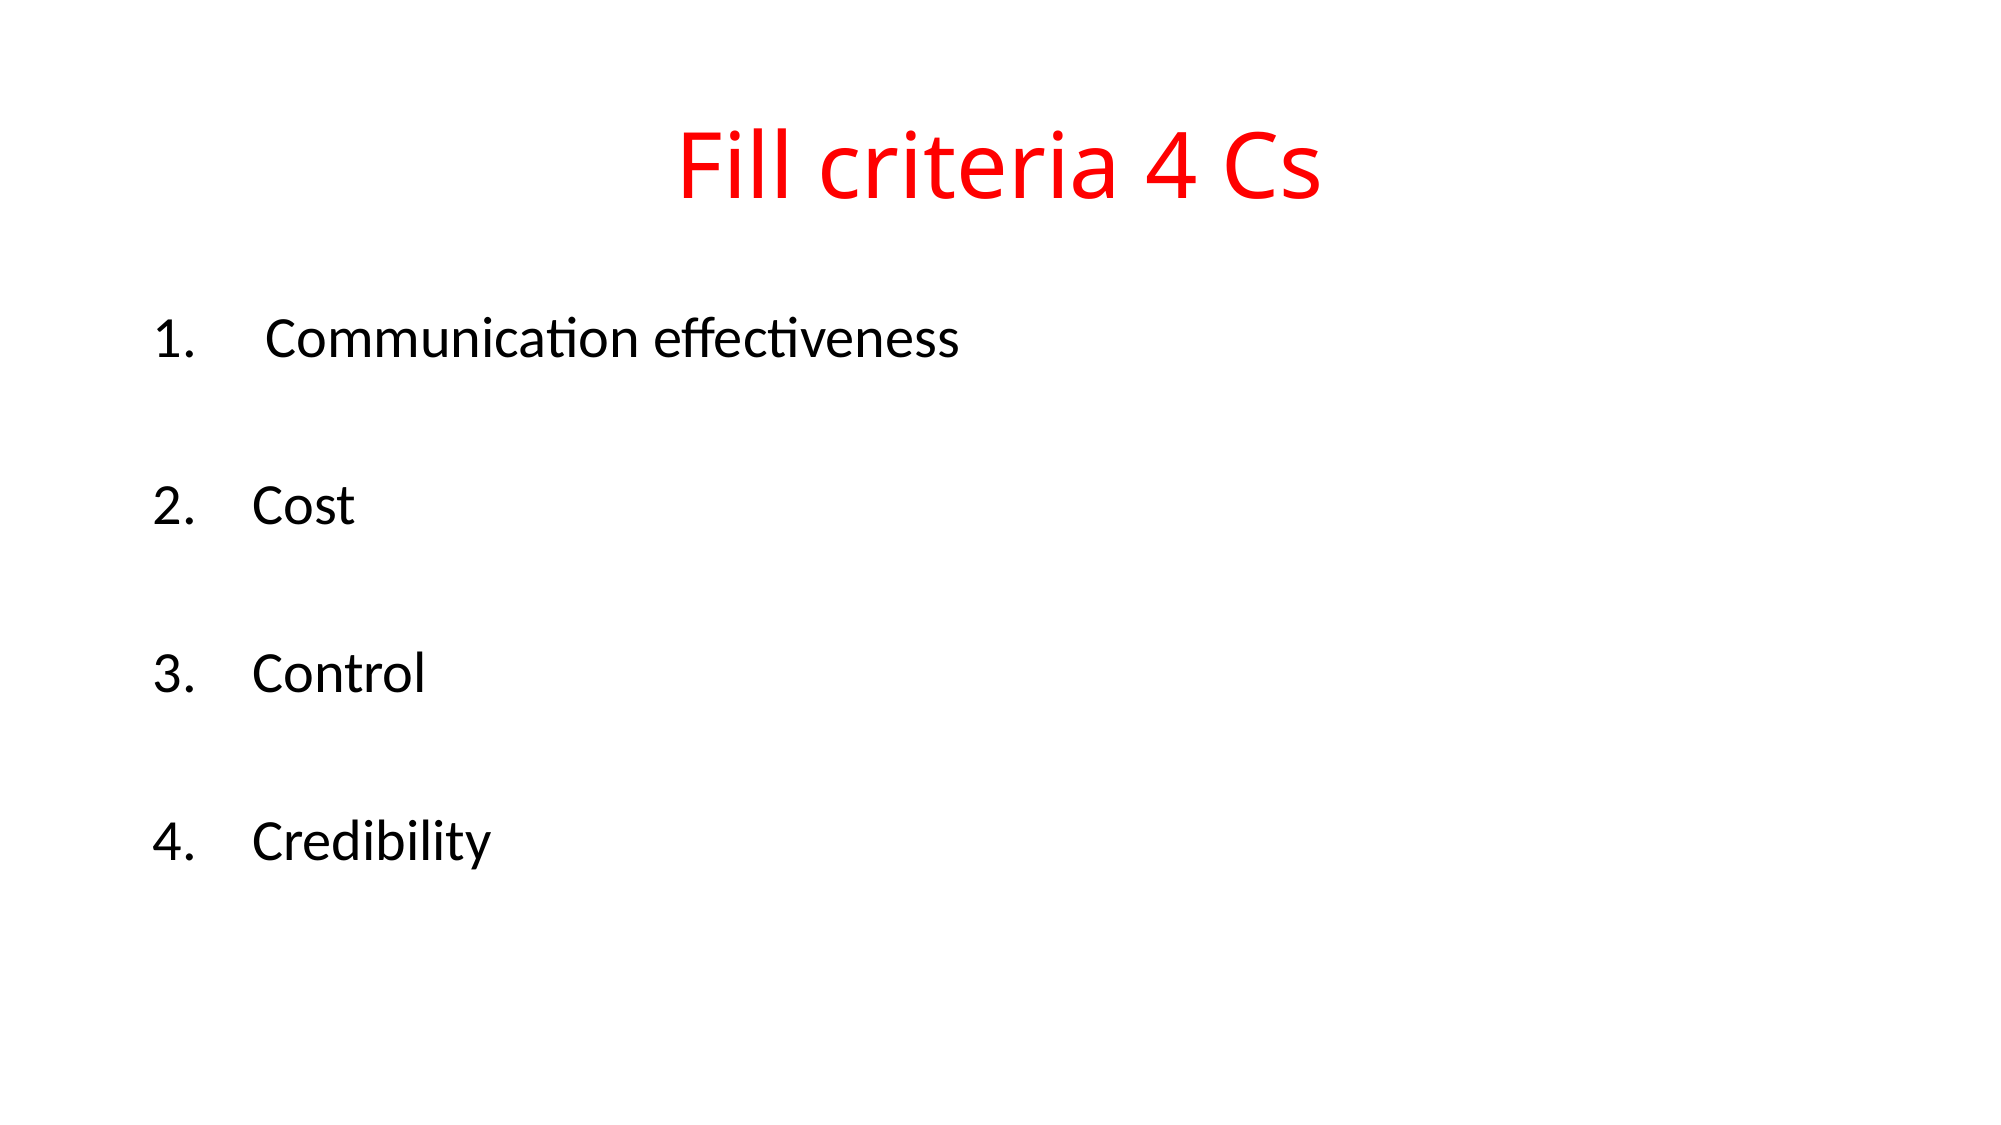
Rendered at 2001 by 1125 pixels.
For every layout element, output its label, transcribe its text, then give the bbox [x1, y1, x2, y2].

title Fill criteria 4 Cs [137, 59, 1863, 278]
list Communication effectiveness Cost Control Credibility [137, 299, 1863, 1014]
